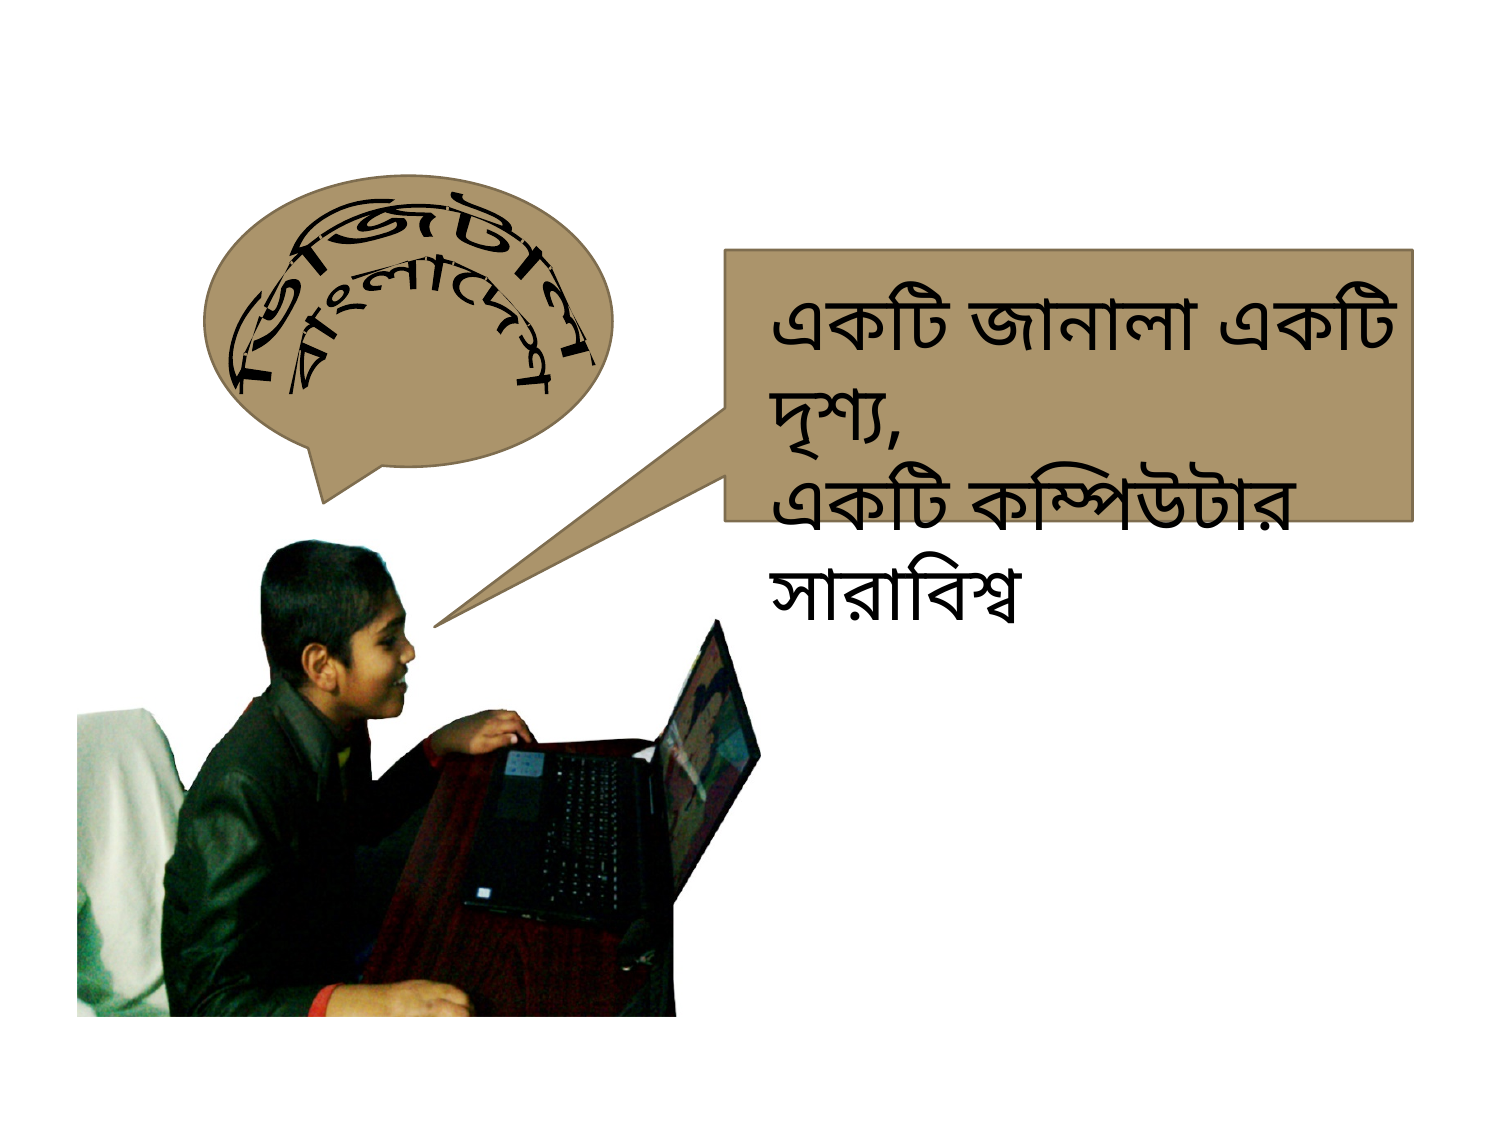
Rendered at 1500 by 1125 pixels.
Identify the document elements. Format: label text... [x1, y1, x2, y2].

text_box [551, 249, 1413, 539]
text_box ডিজিটাল বাংলাদেশ [228, 191, 596, 395]
text_box একটি জানালা একটি দৃশ্য, একটি কম্পিউটার সারাবিশ্ব [755, 268, 1413, 644]
picture [77, 539, 761, 1017]
text_box [204, 175, 613, 504]
